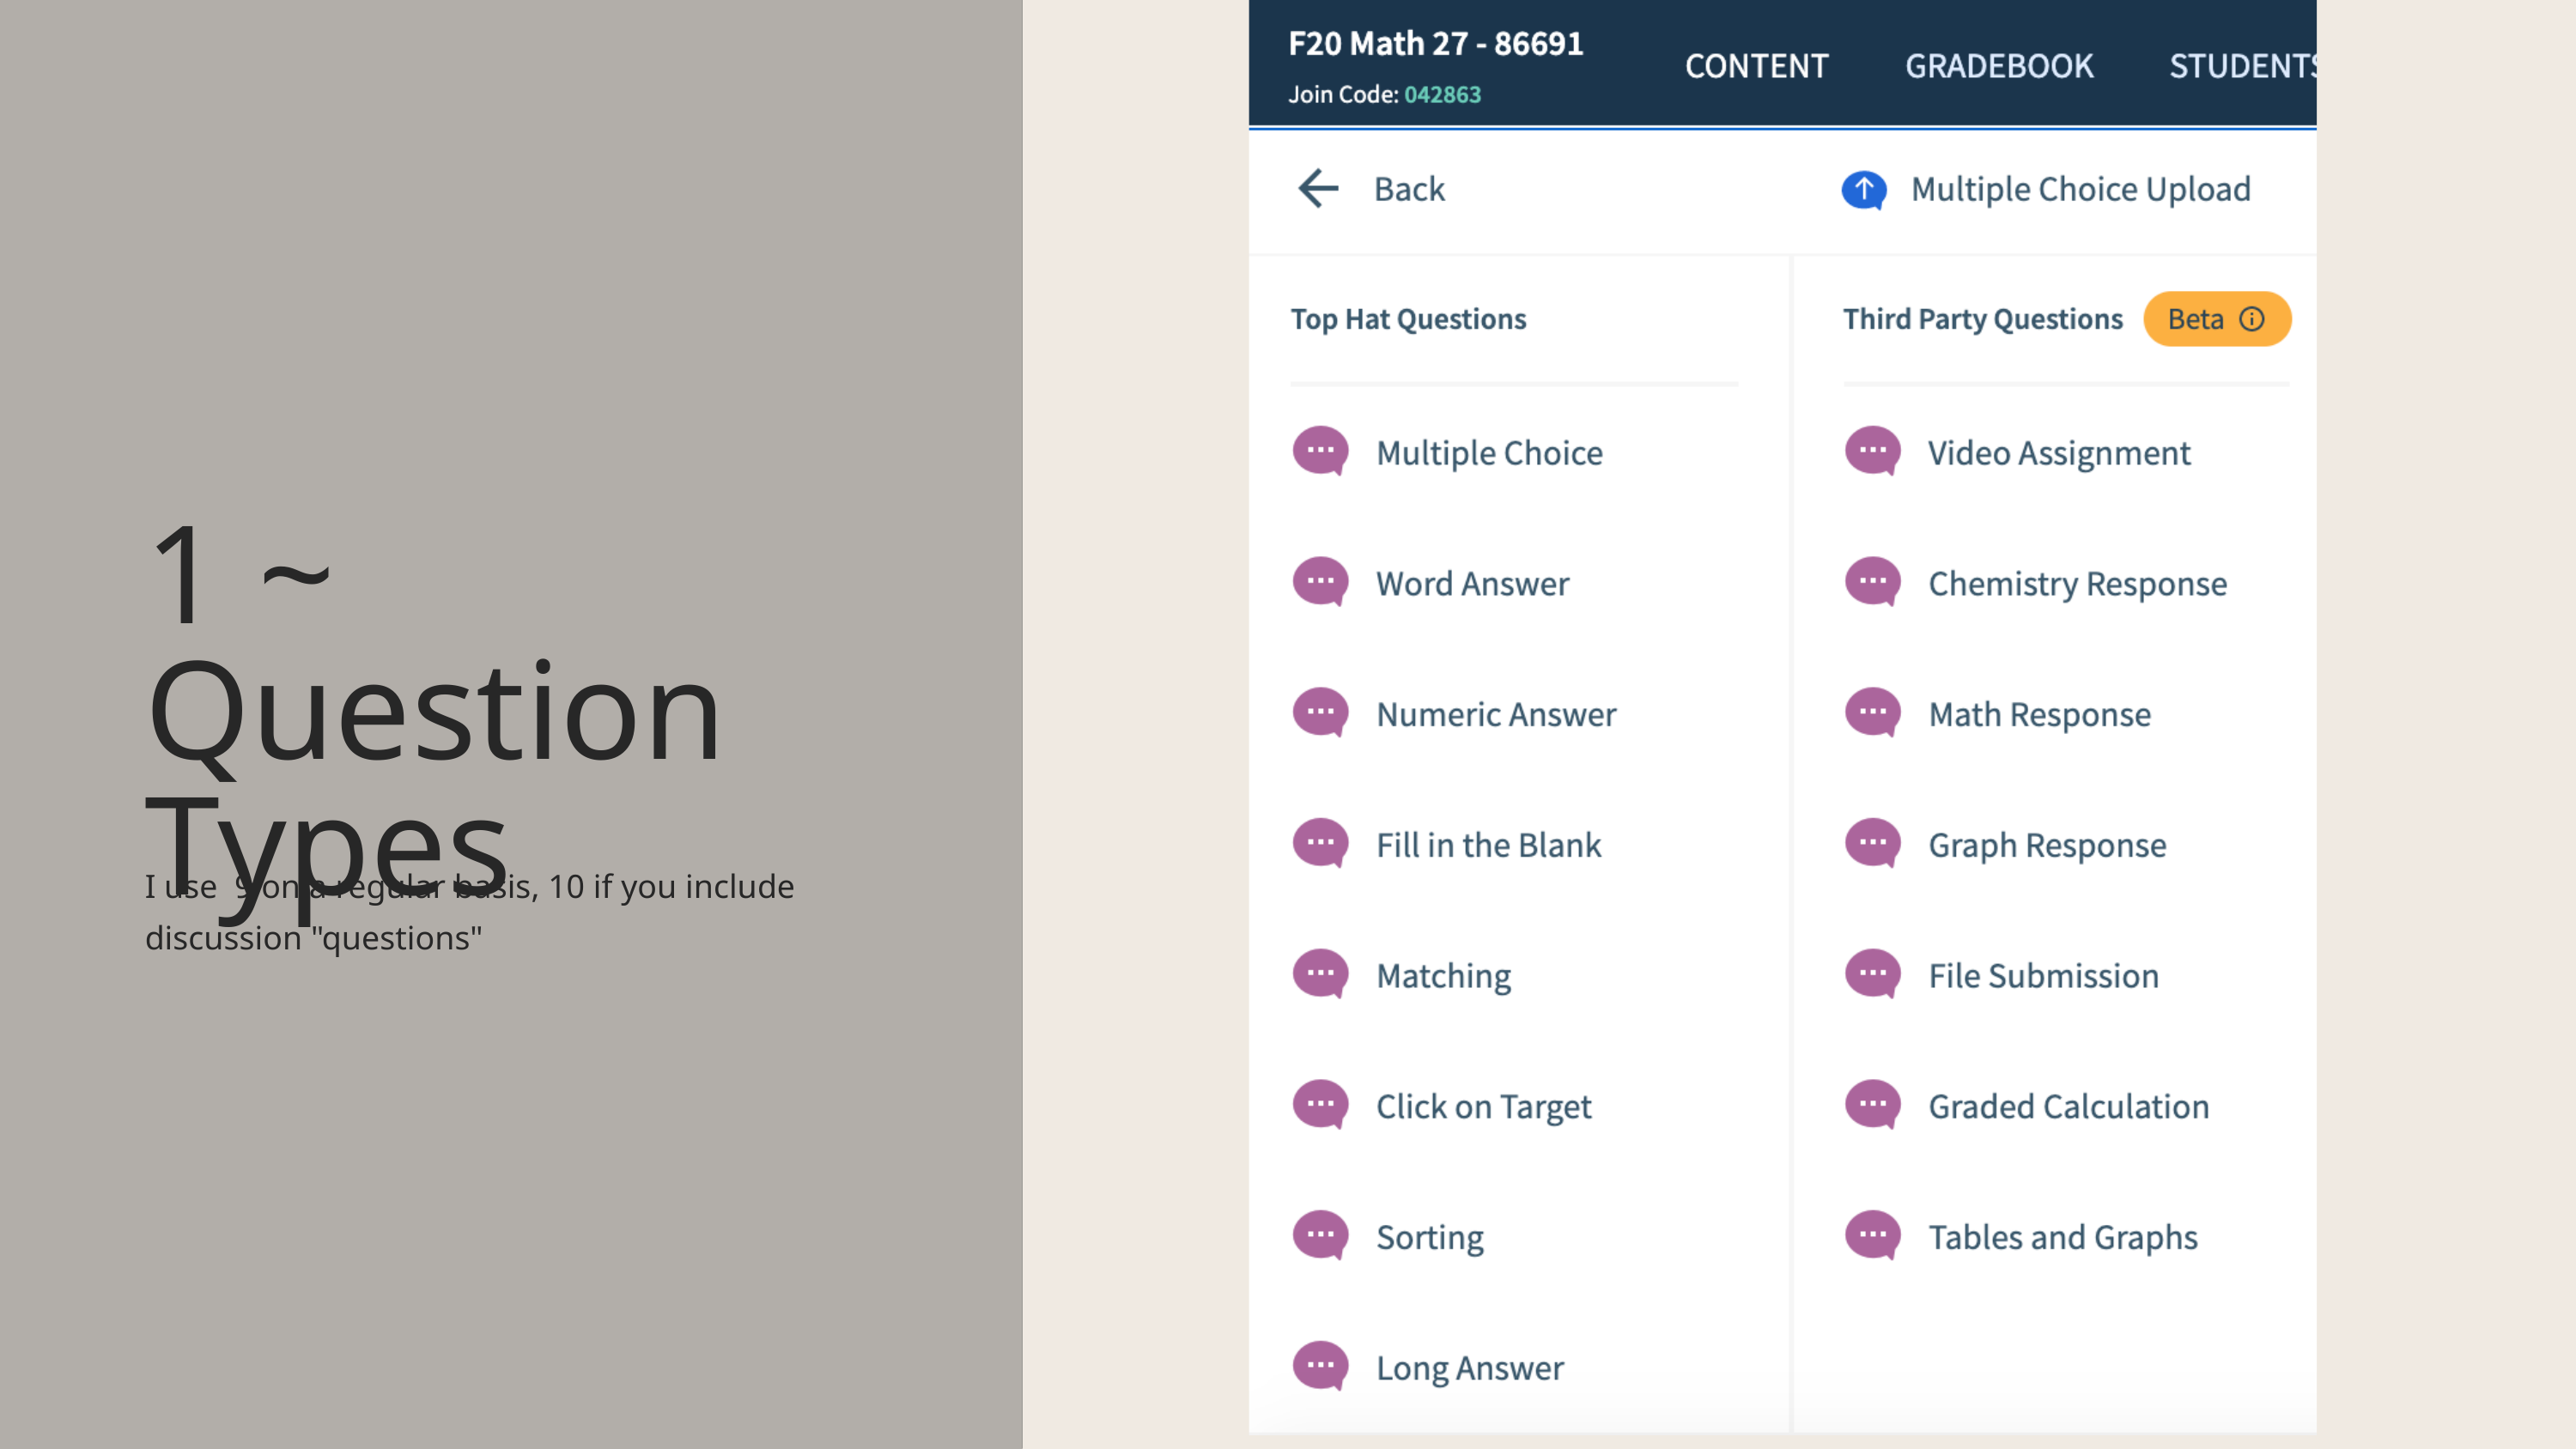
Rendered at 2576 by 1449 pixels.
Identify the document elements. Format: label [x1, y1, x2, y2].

text_box [144, 499, 901, 950]
text_box [0, 0, 1023, 1449]
picture [1249, 0, 2318, 1435]
